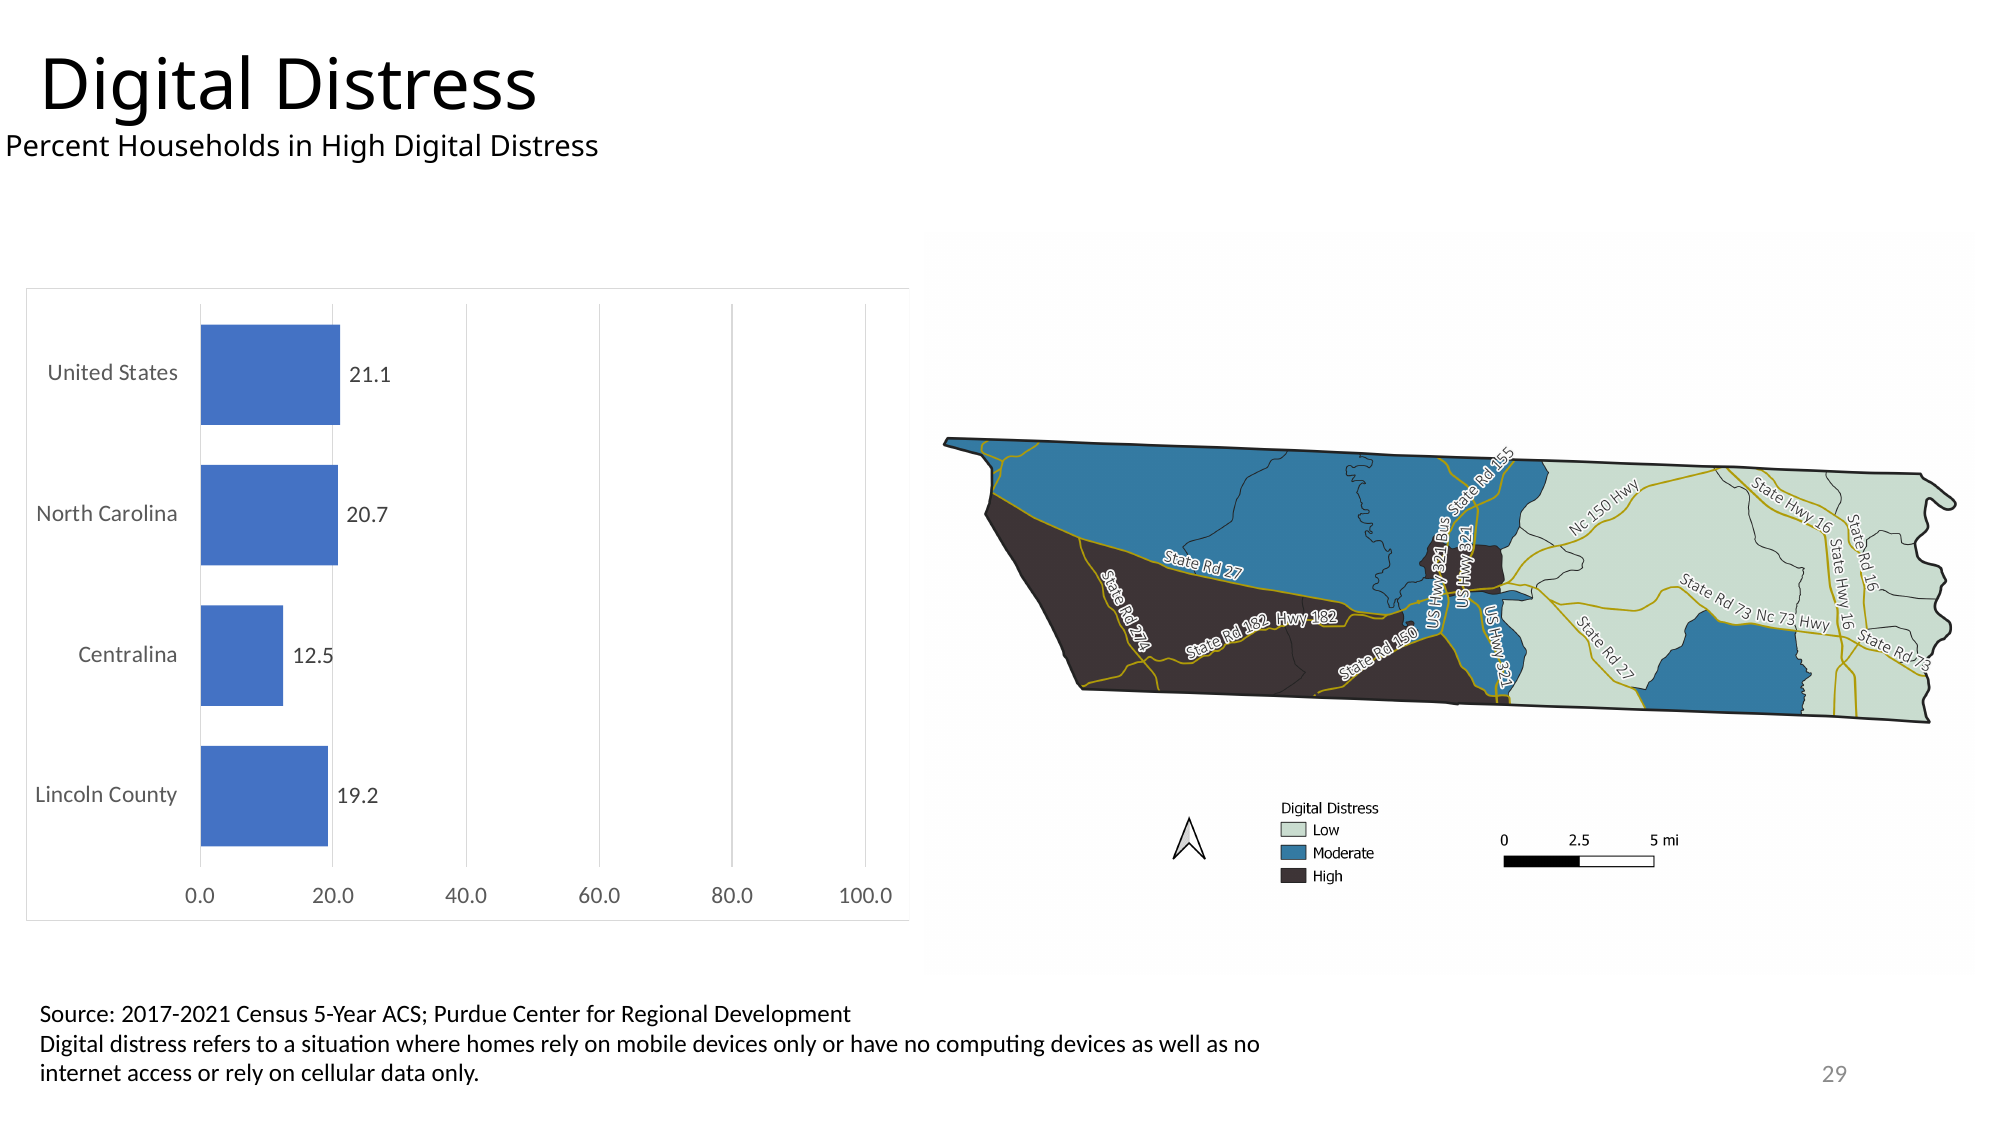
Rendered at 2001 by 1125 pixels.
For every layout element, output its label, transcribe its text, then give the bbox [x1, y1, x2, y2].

text_box Percent Households in High Digital Distress [0, 120, 614, 170]
slide_number 29 [1412, 1042, 1863, 1103]
title Digital Distress [24, 5, 1963, 169]
picture [924, 232, 1975, 975]
text_box Source: 2017-2021 Census 5-Year ACS; Purdue Center for Regional Development Digital distress refers to a situation where homes rely on mobile devices only or have no computing devices as well as no internet access or rely on cellular data only. [24, 989, 1305, 1095]
picture [24, 287, 910, 921]
